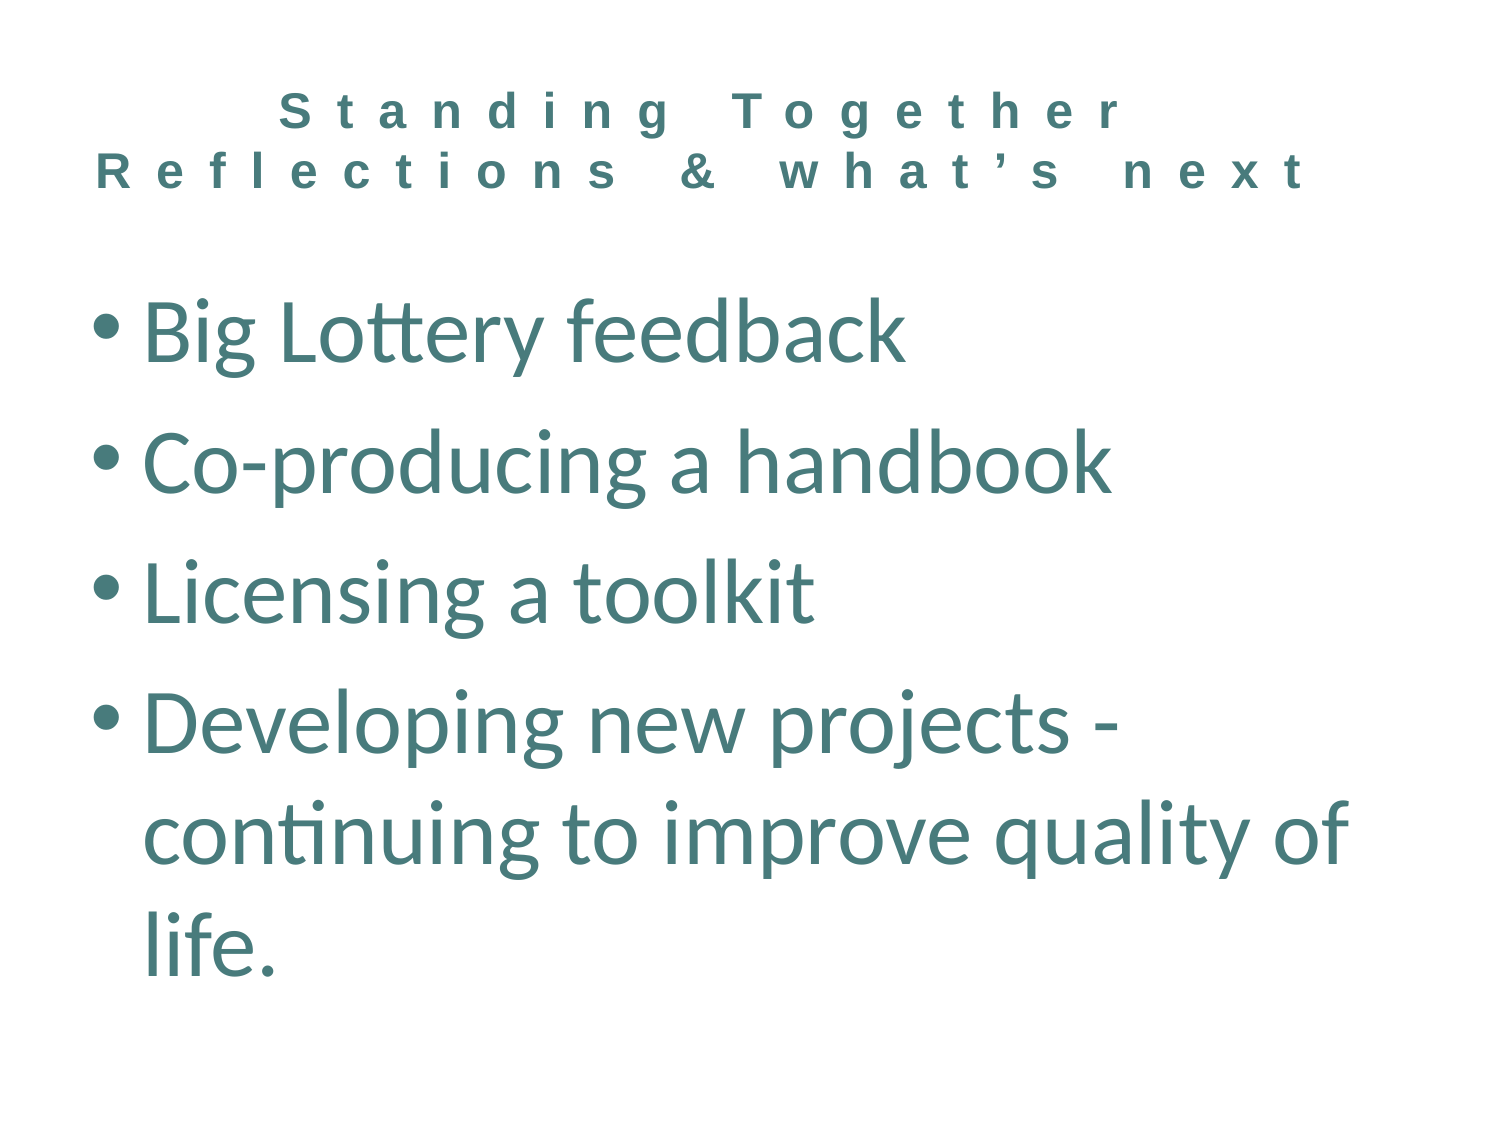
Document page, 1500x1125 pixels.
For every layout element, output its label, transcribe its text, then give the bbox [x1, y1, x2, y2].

title Standing Together Reflections & what’s next [75, 45, 1425, 233]
list Big Lottery feedback Co-producing a handbook Licensing a toolkit Developing new projects - continuing to improve quality of life. [75, 262, 1425, 1005]
